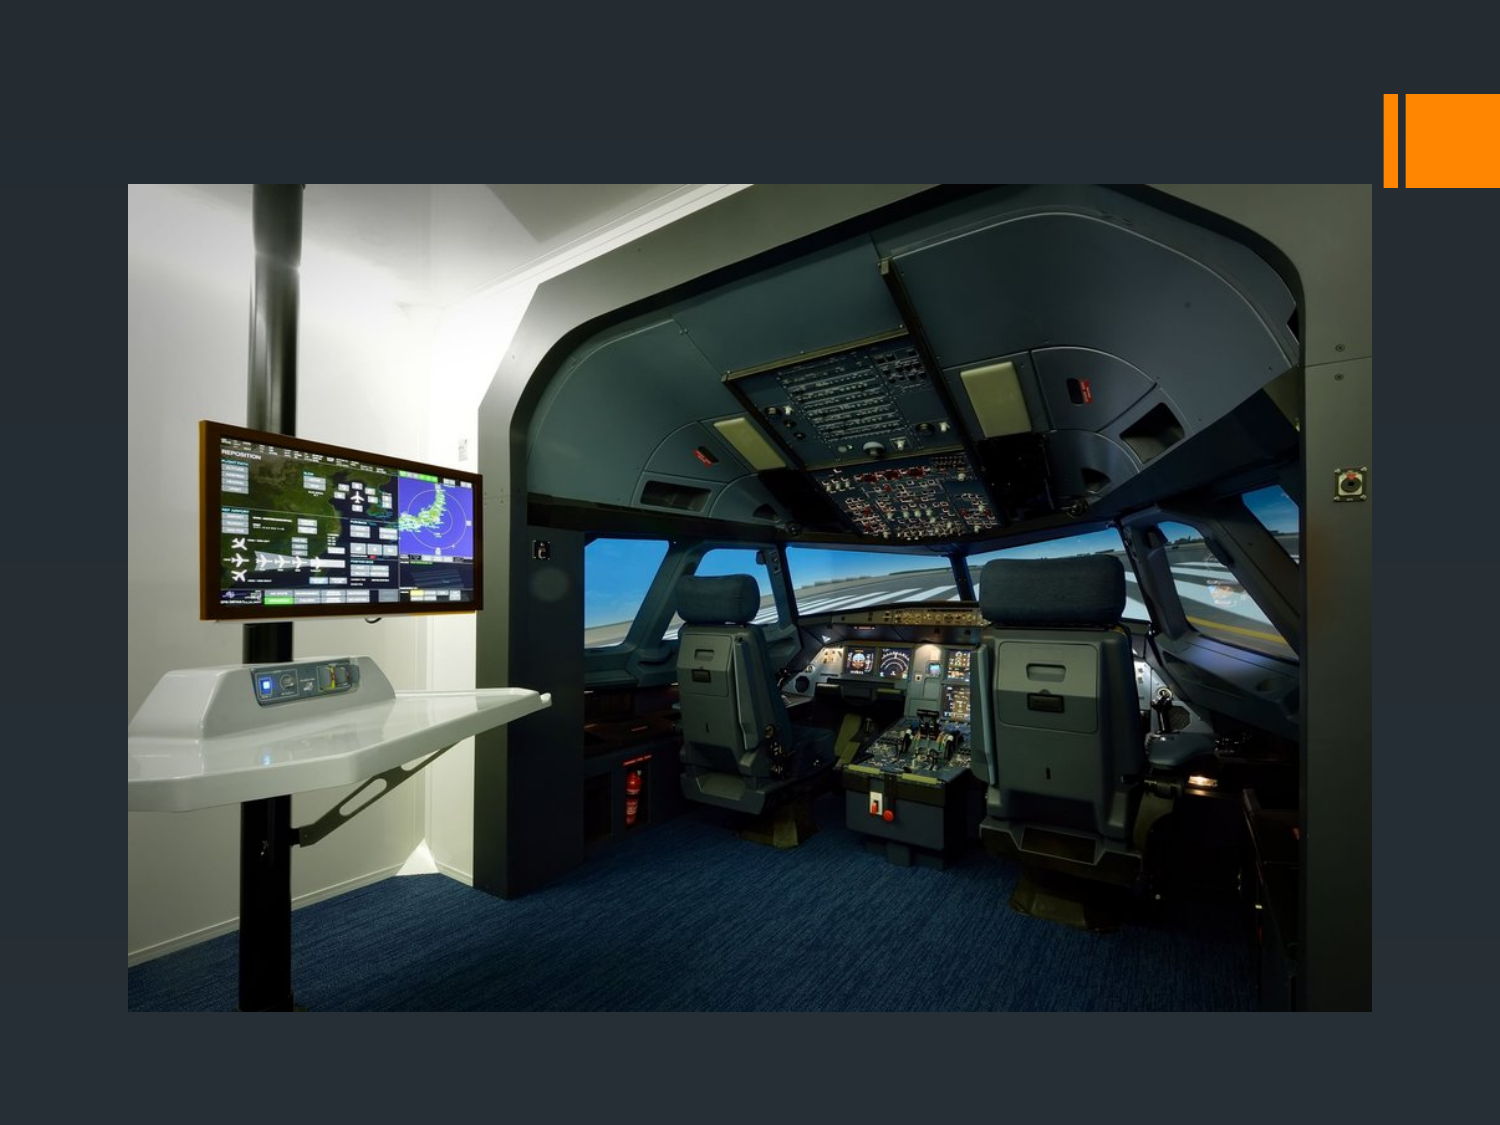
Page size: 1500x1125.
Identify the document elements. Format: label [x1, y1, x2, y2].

picture [128, 183, 1372, 1013]
